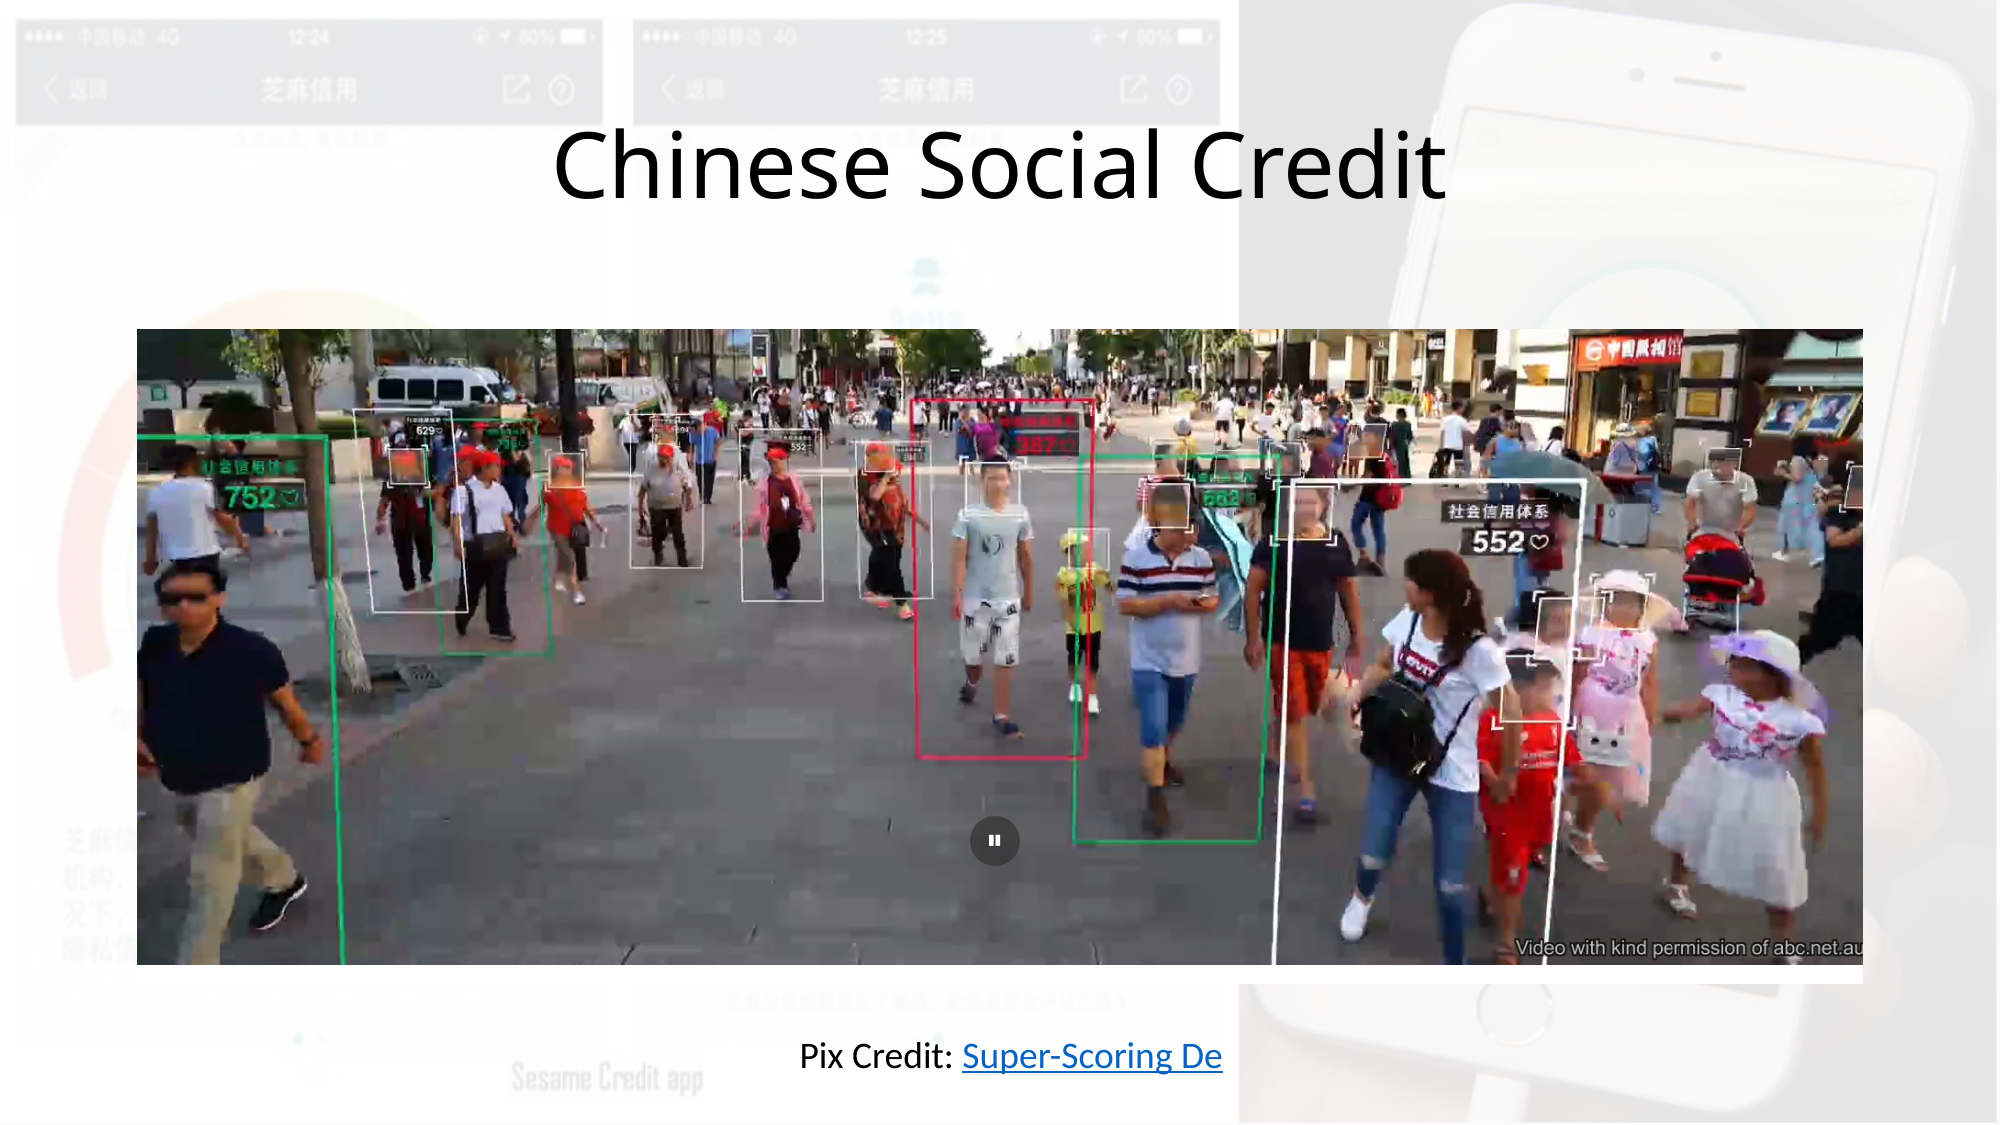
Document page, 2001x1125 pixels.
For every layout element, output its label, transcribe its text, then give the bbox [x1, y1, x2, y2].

text_box Pix Credit: Super-Scoring De [462, 1023, 1561, 1084]
title Chinese Social Credit [137, 59, 1863, 278]
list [137, 329, 1863, 984]
